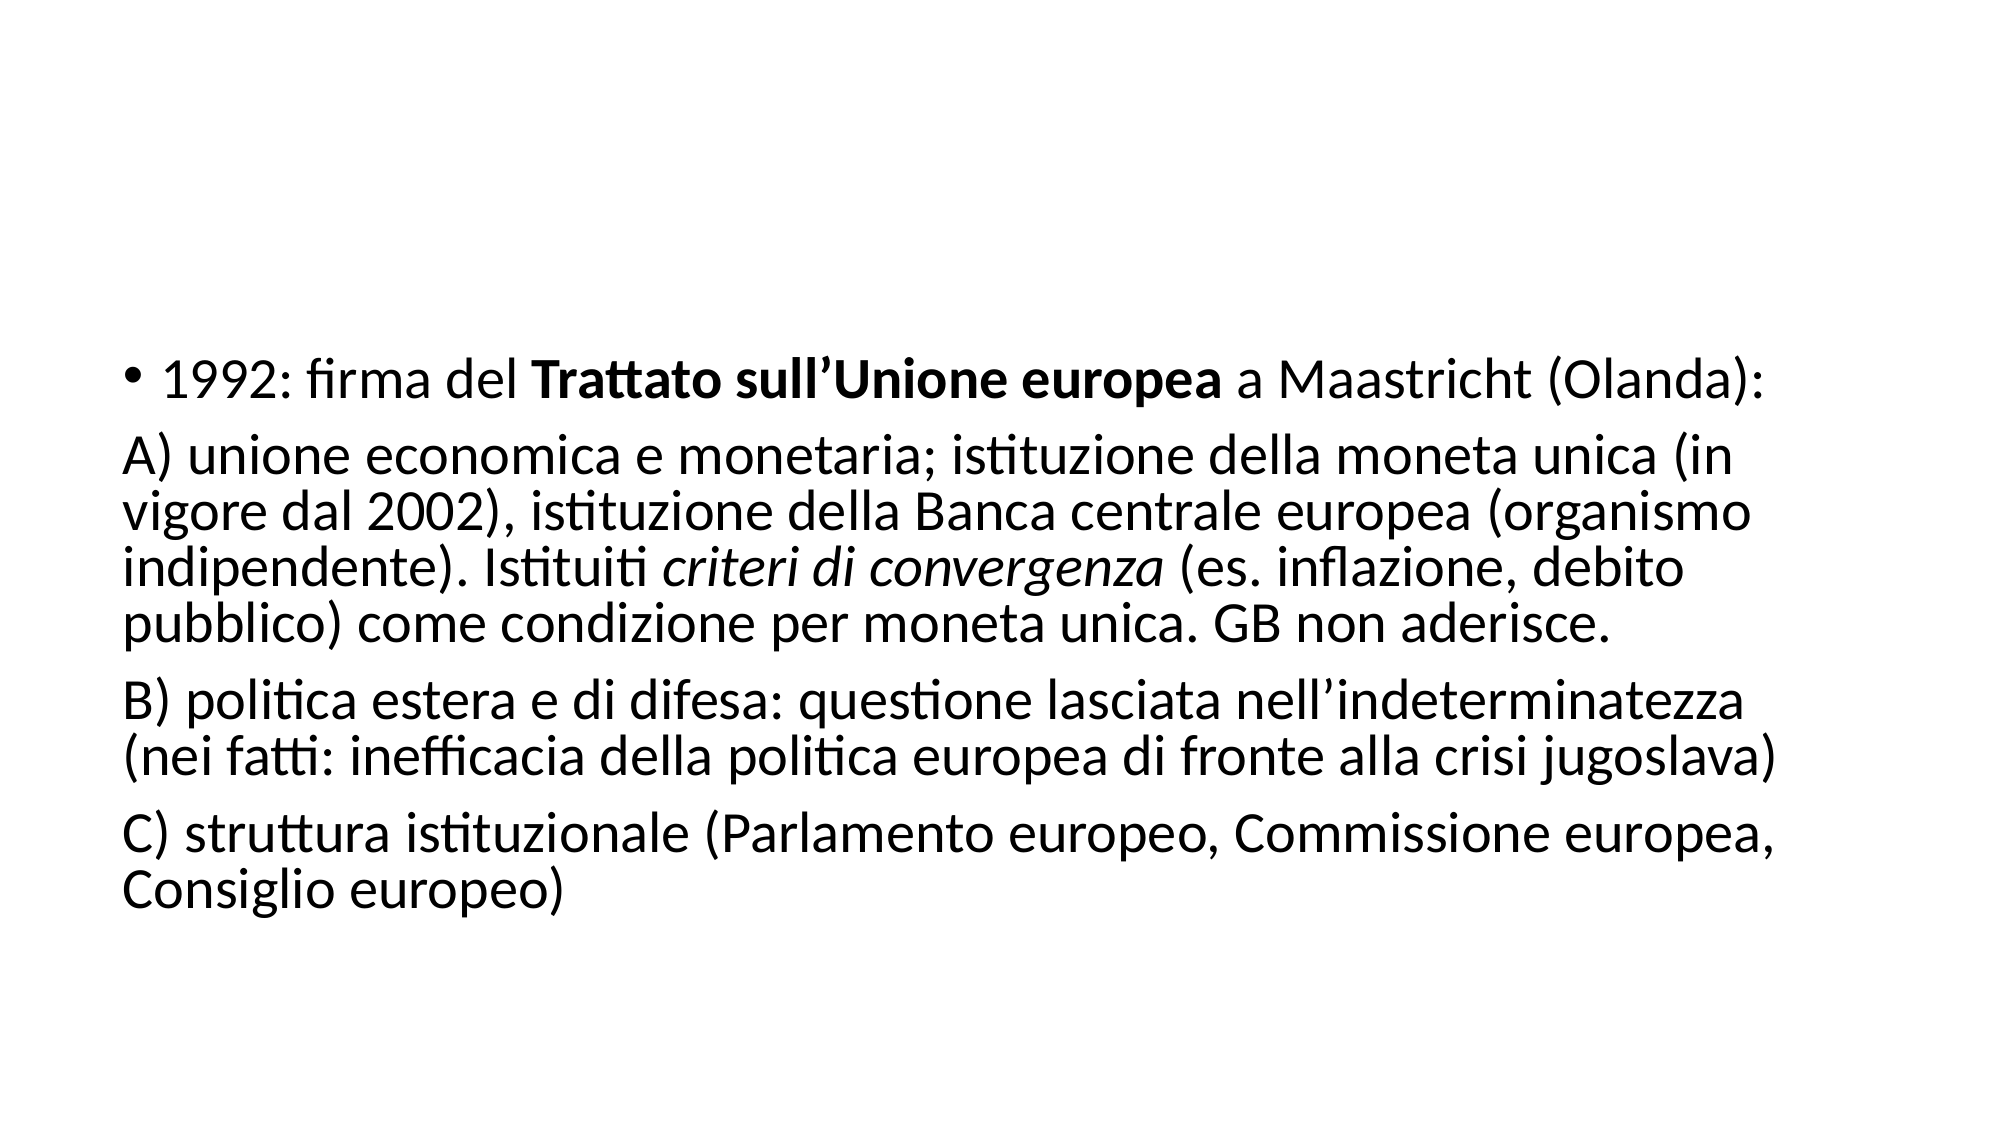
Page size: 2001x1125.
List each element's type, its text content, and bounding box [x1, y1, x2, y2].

list 1992: firma del Trattato sull’Unione europea a Maastricht (Olanda): A) unione economica e monetaria; istituzione della moneta unica (in vigore dal 2002), istituzione della Banca centrale europea (organismo indipendente). Istituiti criteri di convergenza (es. inflazione, debito pubblico) come condizione per moneta unica. GB non aderisce. B) politica estera e di difesa: questione lasciata nell’indeterminatezza (nei fatti: inefficacia della politica europea di fronte alla crisi jugoslava) C) struttura istituzionale (Parlamento europeo, Commissione europea, Consiglio europeo) [107, 101, 1863, 1014]
